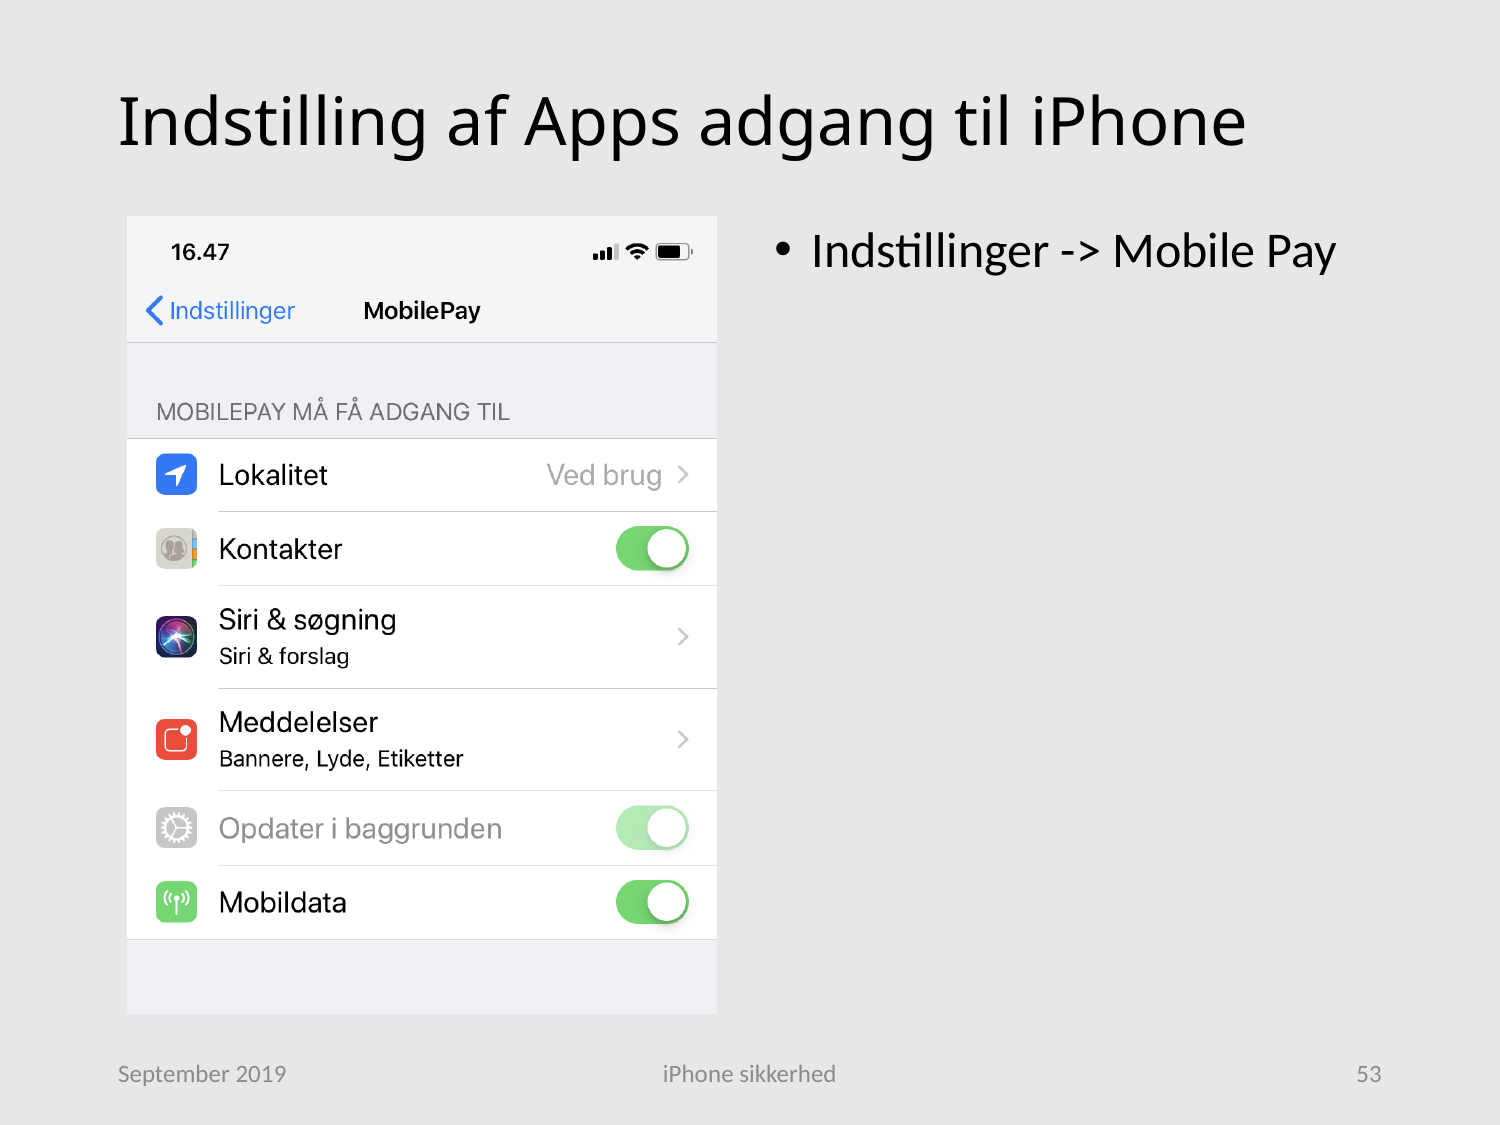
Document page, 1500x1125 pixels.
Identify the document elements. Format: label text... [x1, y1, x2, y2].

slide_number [103, 1042, 441, 1103]
list Indstillinger -> Mobile Pay [759, 216, 1397, 1014]
footer iPhone sikkerhed [496, 1042, 1004, 1103]
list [127, 216, 717, 1014]
title Indstilling af Apps adgang til iPhone [103, 59, 1397, 188]
slide_number 53 [1059, 1042, 1397, 1103]
